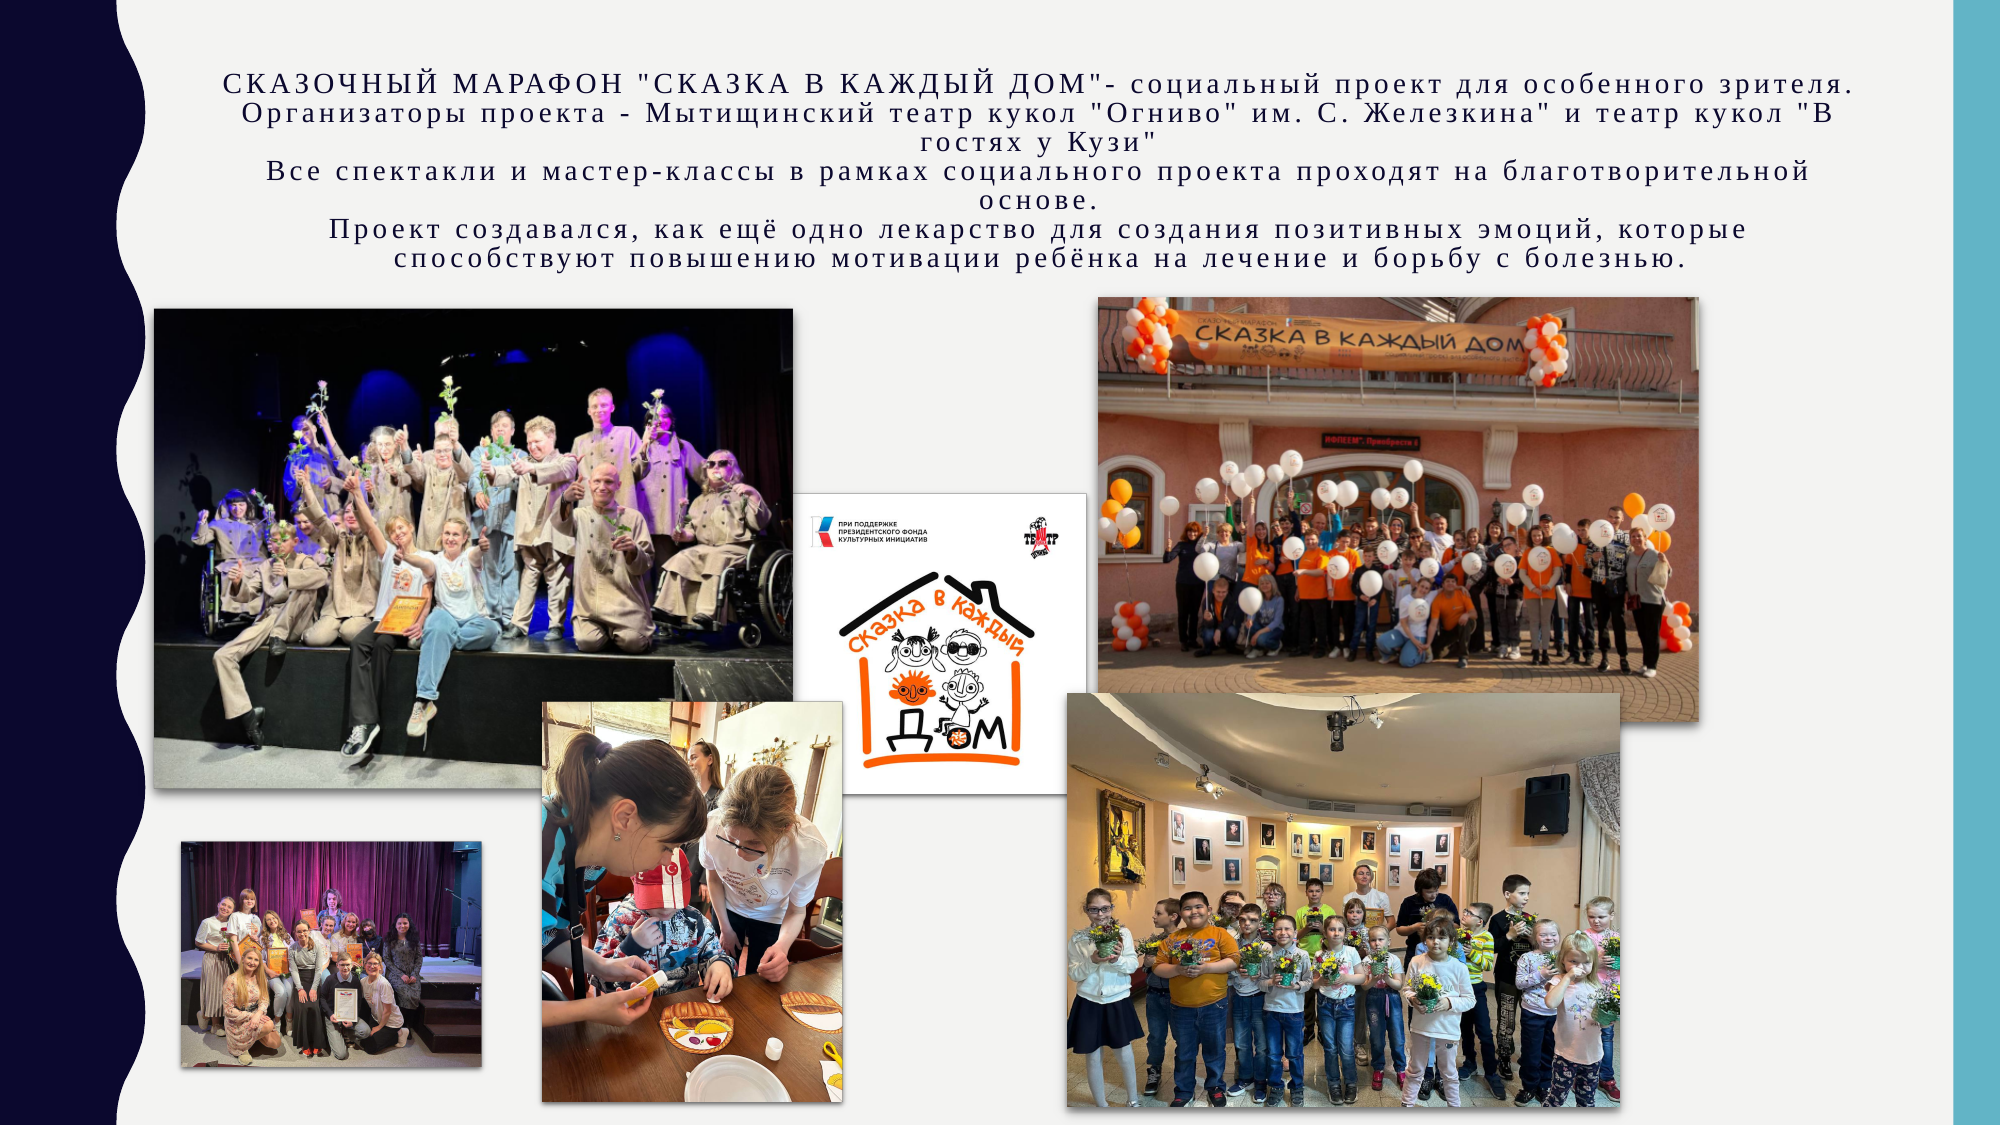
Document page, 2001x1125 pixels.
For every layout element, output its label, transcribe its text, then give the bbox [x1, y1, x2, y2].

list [809, 488, 1083, 804]
title СКАЗОЧНЫЙ МАРАФОН "СКАЗКА В КАЖДЫЙ ДОМ"- социальный проект для особенного зрителя. Организаторы проекта - Мытищинский театр кукол "Огниво" им. С. Железкина" и театр кукол "В гостях у Кузи" Все спектакли и мастер-классы в рамках социального проекта проходят на благотворительной основе. Проект создавался, как ещё одно лекарство для создания позитивных эмоций, которые способствуют повышению мотивации ребёнка на лечение и борьбу с болезнью. [205, 62, 1875, 308]
picture [138, 298, 850, 1112]
picture [1053, 683, 1633, 1125]
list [1083, 287, 1714, 742]
picture [173, 836, 489, 1077]
